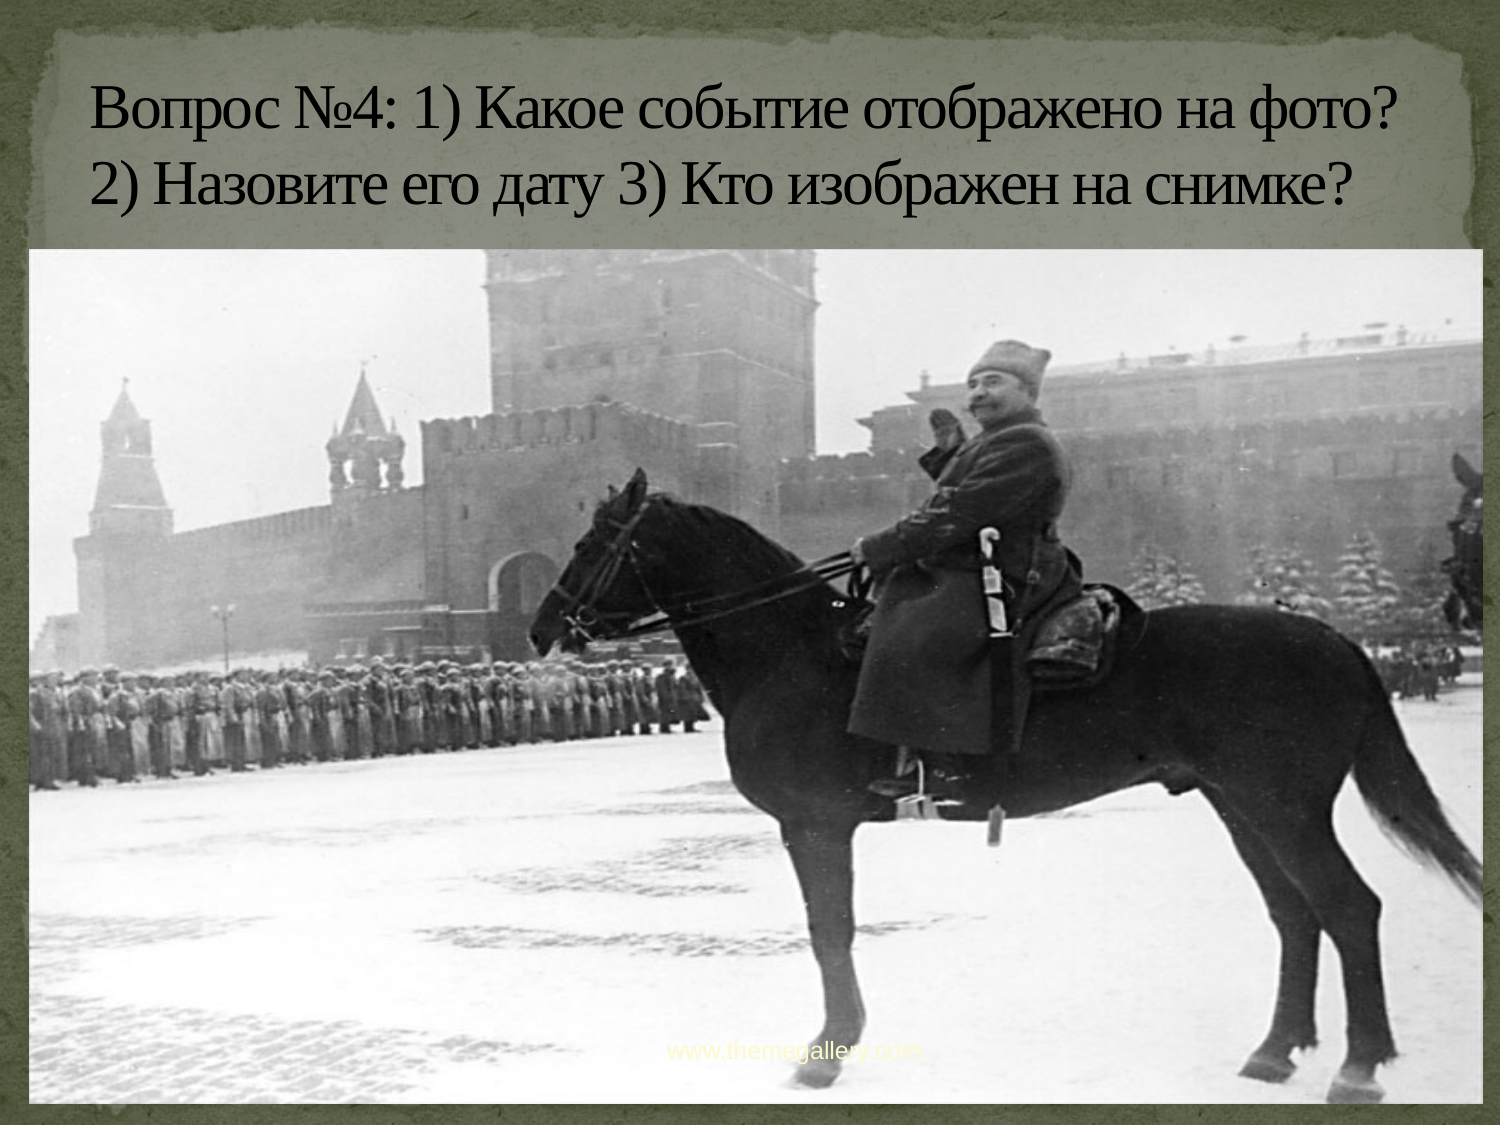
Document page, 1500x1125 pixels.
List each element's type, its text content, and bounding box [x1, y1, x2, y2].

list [32, 252, 1481, 1102]
title Вопрос №4: 1) Какое событие отображено на фото? 2) Назовите его дату 3) Кто изображен на снимке? [74, 24, 1483, 225]
